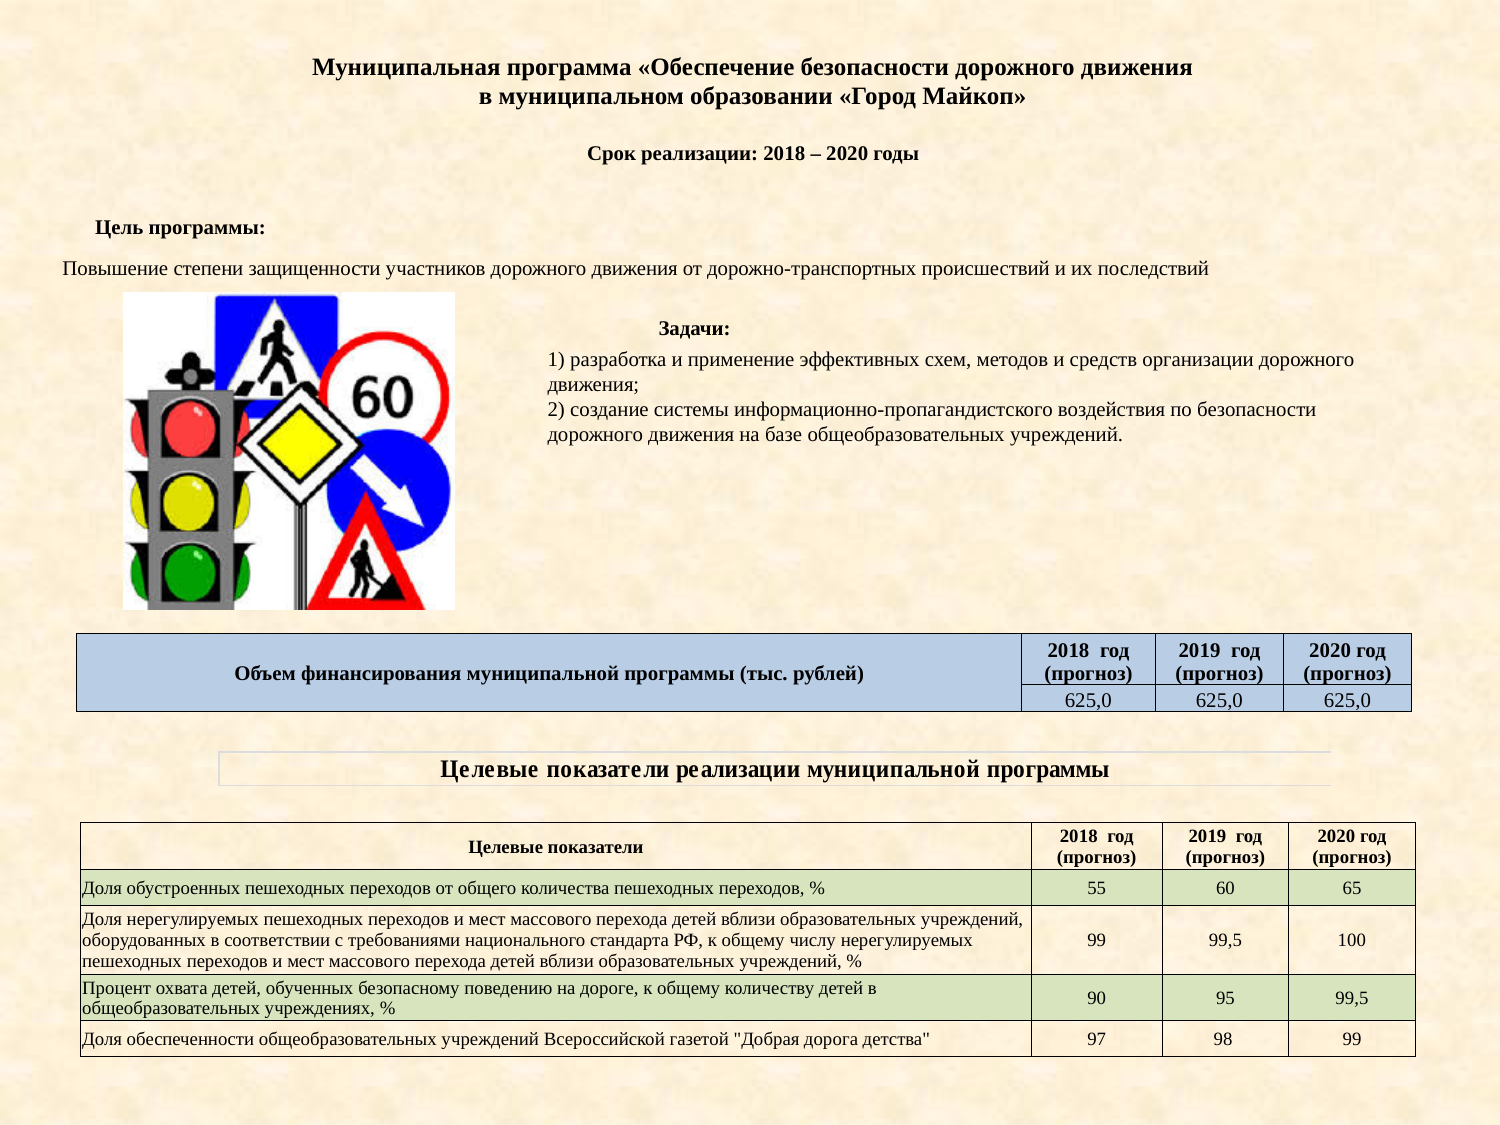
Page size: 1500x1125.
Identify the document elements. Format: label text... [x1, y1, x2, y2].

text_box Муниципальная программа «Обеспечение безопасности дорожного движения в муниципальном образовании «Город Майкоп» Срок реализации: 2018 – 2020 годы [44, 42, 1462, 173]
table_cell 60 [1163, 870, 1288, 905]
table_cell 90 [1032, 975, 1162, 1020]
table_cell 95 [1163, 975, 1288, 1020]
table_cell Доля обеспеченности общеобразовательных учреждений Всероссийской газетой "Добрая дорога детства" [81, 1021, 1031, 1056]
table_header Объем финансирования муниципальной программы (тыс. рублей) [77, 634, 1021, 711]
table_cell 625,0 [1284, 685, 1411, 711]
table_cell Процент охвата детей, обученных безопасному поведению на дороге, к общему количеству детей в общеобразовательных учреждениях, % [81, 975, 1031, 1020]
table_cell 65 [1289, 870, 1415, 905]
table_cell 100 [1289, 906, 1415, 974]
table_header 2019 год (прогноз) [1156, 634, 1283, 684]
table_cell Доля обустроенных пешеходных переходов от общего количества пешеходных переходов, % [81, 870, 1031, 905]
table_cell 99,5 [1163, 906, 1288, 974]
table_cell 625,0 [1156, 685, 1283, 711]
text_box Повышение степени защищенности участников дорожного движения от дорожно-транспортных происшествий и их последствий [47, 247, 1442, 287]
picture [0, 0, 1500, 1125]
table_cell 99 [1032, 906, 1162, 974]
table_header 2018 год (прогноз) [1032, 823, 1162, 869]
table_cell 99 [1289, 1021, 1415, 1056]
table_header 2020 год (прогноз) [1284, 634, 1411, 684]
table_header 2020 год (прогноз) [1289, 823, 1415, 869]
table_header Целевые показатели [81, 823, 1031, 869]
text_box 1) разработка и применение эффективных схем, методов и средств организации дорожного движения; 2) создание системы информационно-пропагандистского воздействия по безопасности дорожного движения на базе общеобразовательных учреждений. [532, 338, 1396, 453]
table_header 2019 год (прогноз) [1163, 823, 1288, 869]
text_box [218, 751, 1333, 788]
table_cell 625,0 [1022, 685, 1155, 711]
table_header 2018 год (прогноз) [1022, 634, 1155, 684]
table_header Задачи: [460, 313, 1252, 339]
text_box Цель программы: [80, 206, 1309, 247]
table_cell 55 [1032, 870, 1162, 905]
table_cell 99,5 [1289, 975, 1415, 1020]
table_cell Доля нерегулируемых пешеходных переходов и мест массового перехода детей вблизи образовательных учреждений, оборудованных в соответствии с требованиями национального стандарта РФ, к общему числу нерегулируемых пешеходных переходов и мест массового перехода детей вблизи образовательных учреждений, % [81, 906, 1031, 974]
table_cell 97 [1032, 1021, 1162, 1056]
table_cell 98 [1163, 1021, 1288, 1056]
